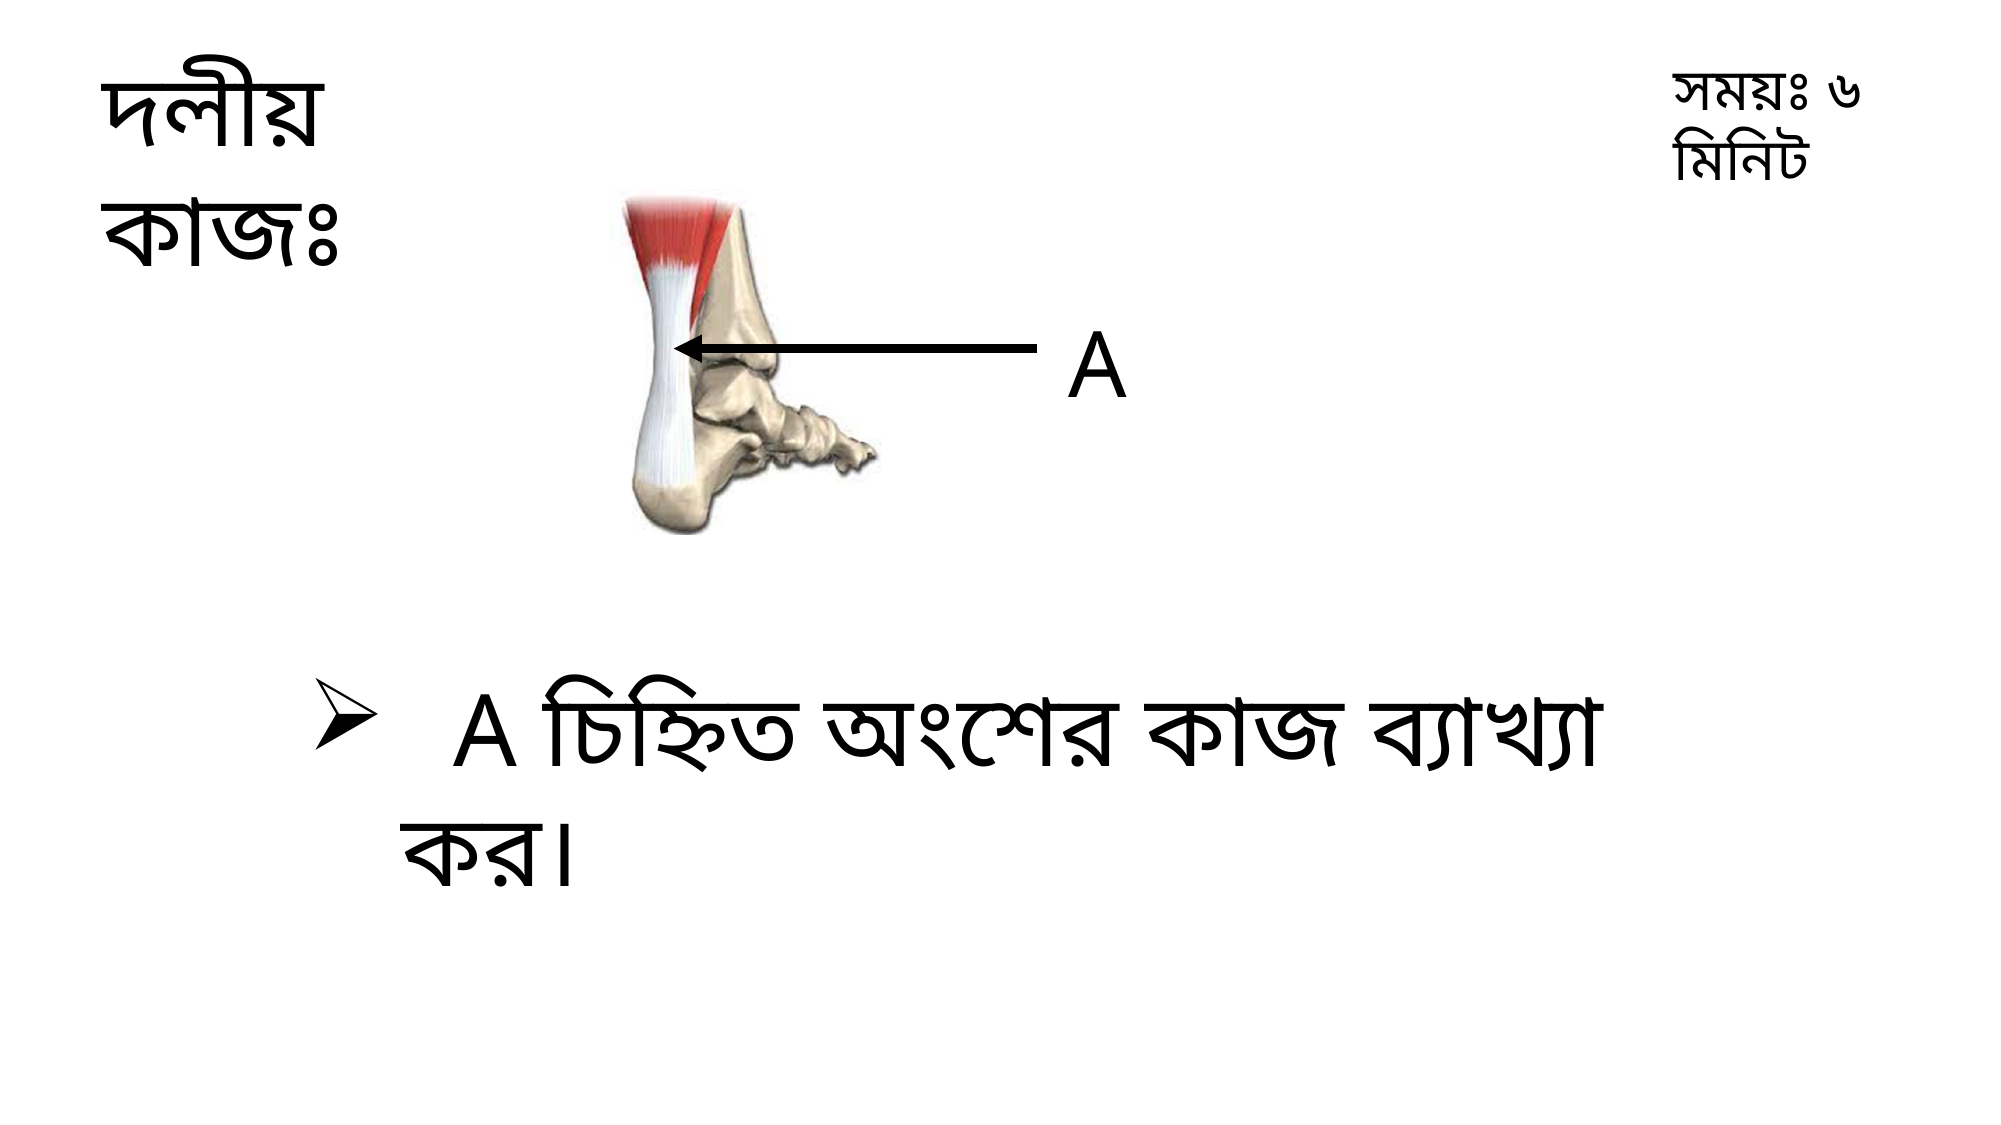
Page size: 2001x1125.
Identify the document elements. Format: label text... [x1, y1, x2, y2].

text_box সময়ঃ ৬ মিনিট [1658, 44, 1979, 200]
text_box A চিহ্নিত অংশের কাজ ব্যাখ্যা কর। [292, 658, 1783, 914]
text_box দলীয় কাজঃ [87, 39, 500, 294]
text_box A [1053, 298, 1143, 424]
picture [609, 189, 902, 535]
